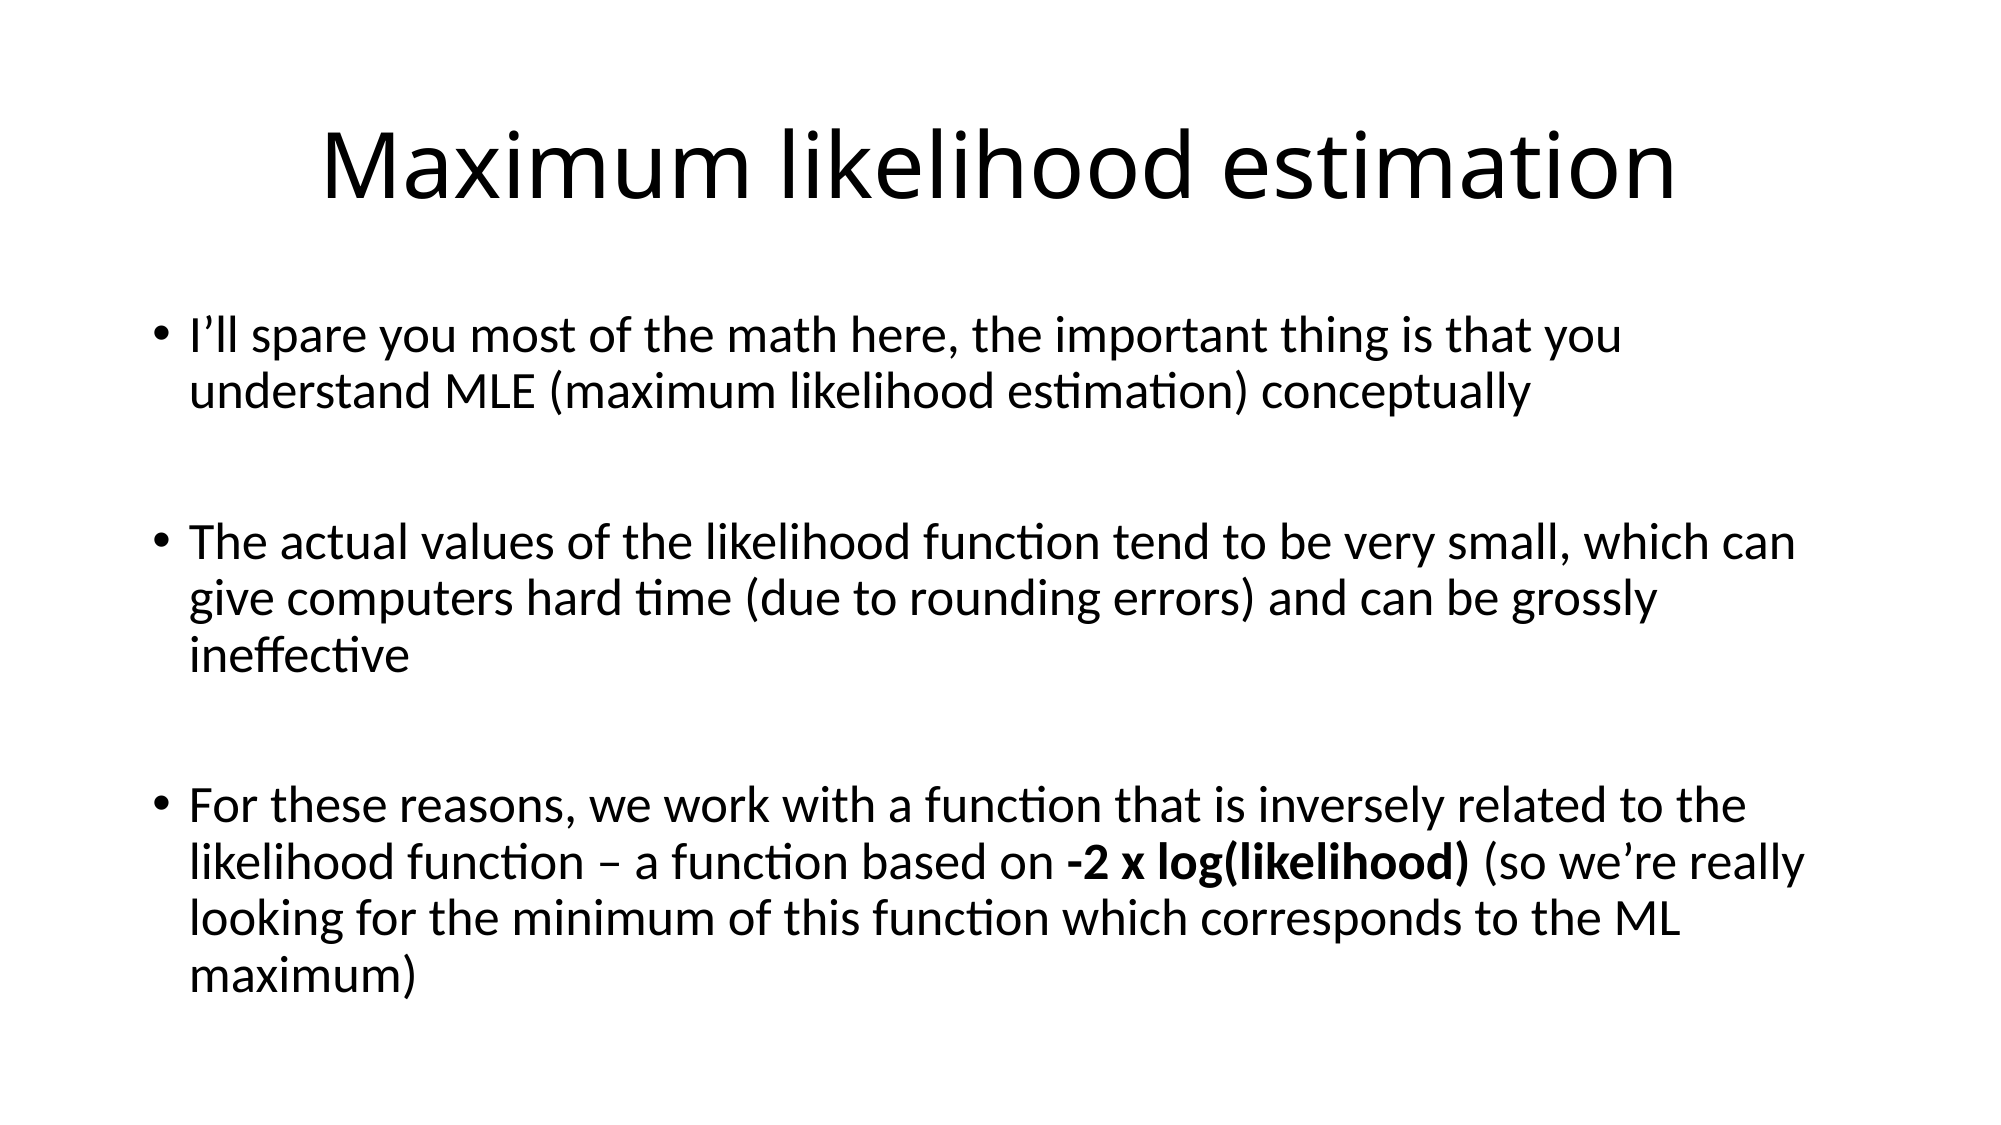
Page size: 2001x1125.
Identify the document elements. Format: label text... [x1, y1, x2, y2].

list I’ll spare you most of the math here, the important thing is that you understand MLE (maximum likelihood estimation) conceptually The actual values of the likelihood function tend to be very small, which can give computers hard time (due to rounding errors) and can be grossly ineffective For these reasons, we work with a function that is inversely related to the likelihood function – a function based on -2 x log(likelihood) (so we’re really looking for the minimum of this function which corresponds to the ML maximum) [137, 299, 1863, 1014]
title Maximum likelihood estimation [137, 59, 1863, 278]
